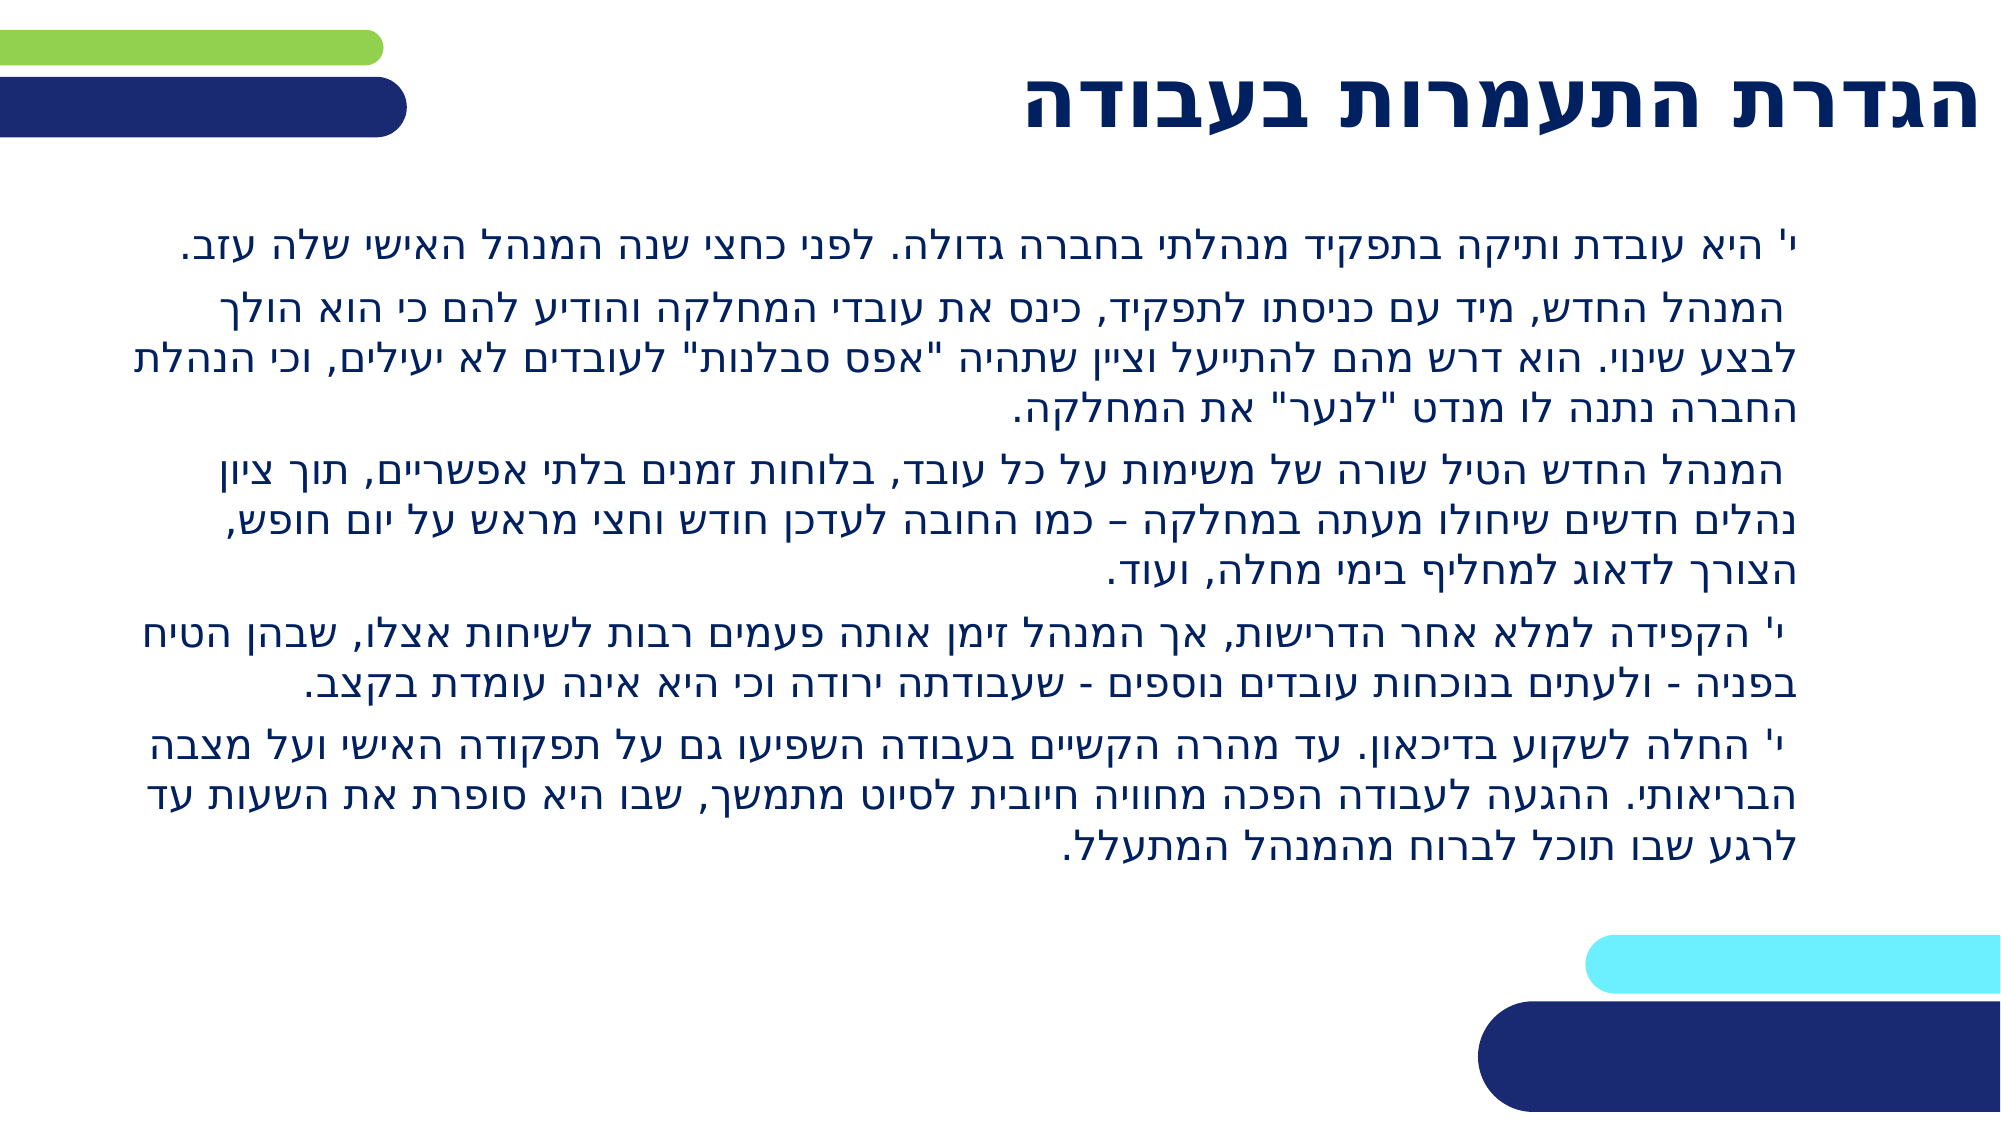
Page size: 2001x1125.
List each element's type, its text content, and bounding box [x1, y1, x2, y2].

title הגדרת התעמרות בעבודה [0, 34, 2000, 153]
list י' היא עובדת ותיקה בתפקיד מנהלתי בחברה גדולה. לפני כחצי שנה המנהל האישי שלה עזב. המנהל החדש, מיד עם כניסתו לתפקיד, כינס את עובדי המחלקה והודיע להם כי הוא הולך לבצע שינוי. הוא דרש מהם להתייעל וציין שתהיה "אפס סבלנות" לעובדים לא יעילים, וכי הנהלת החברה נתנה לו מנדט "לנער" את המחלקה. המנהל החדש הטיל שורה של משימות על כל עובד, בלוחות זמנים בלתי אפשריים, תוך ציון נהלים חדשים שיחולו מעתה במחלקה – כמו החובה לעדכן חודש וחצי מראש על יום חופש, הצורך לדאוג למחליף בימי מחלה, ועוד. י' הקפידה למלא אחר הדרישות, אך המנהל זימן אותה פעמים רבות לשיחות אצלו, שבהן הטיח בפניה - ולעתים בנוכחות עובדים נוספים - שעבודתה ירודה וכי היא אינה עומדת בקצב. י' החלה לשקוע בדיכאון. עד מהרה הקשיים בעבודה השפיעו גם על תפקודה האישי ועל מצבה הבריאותי. ההגעה לעבודה הפכה מחוויה חיובית לסיוט מתמשך, שבו היא סופרת את השעות עד לרגע שבו תוכל לברוח מהמנהל המתעלל. [99, 210, 1830, 1002]
